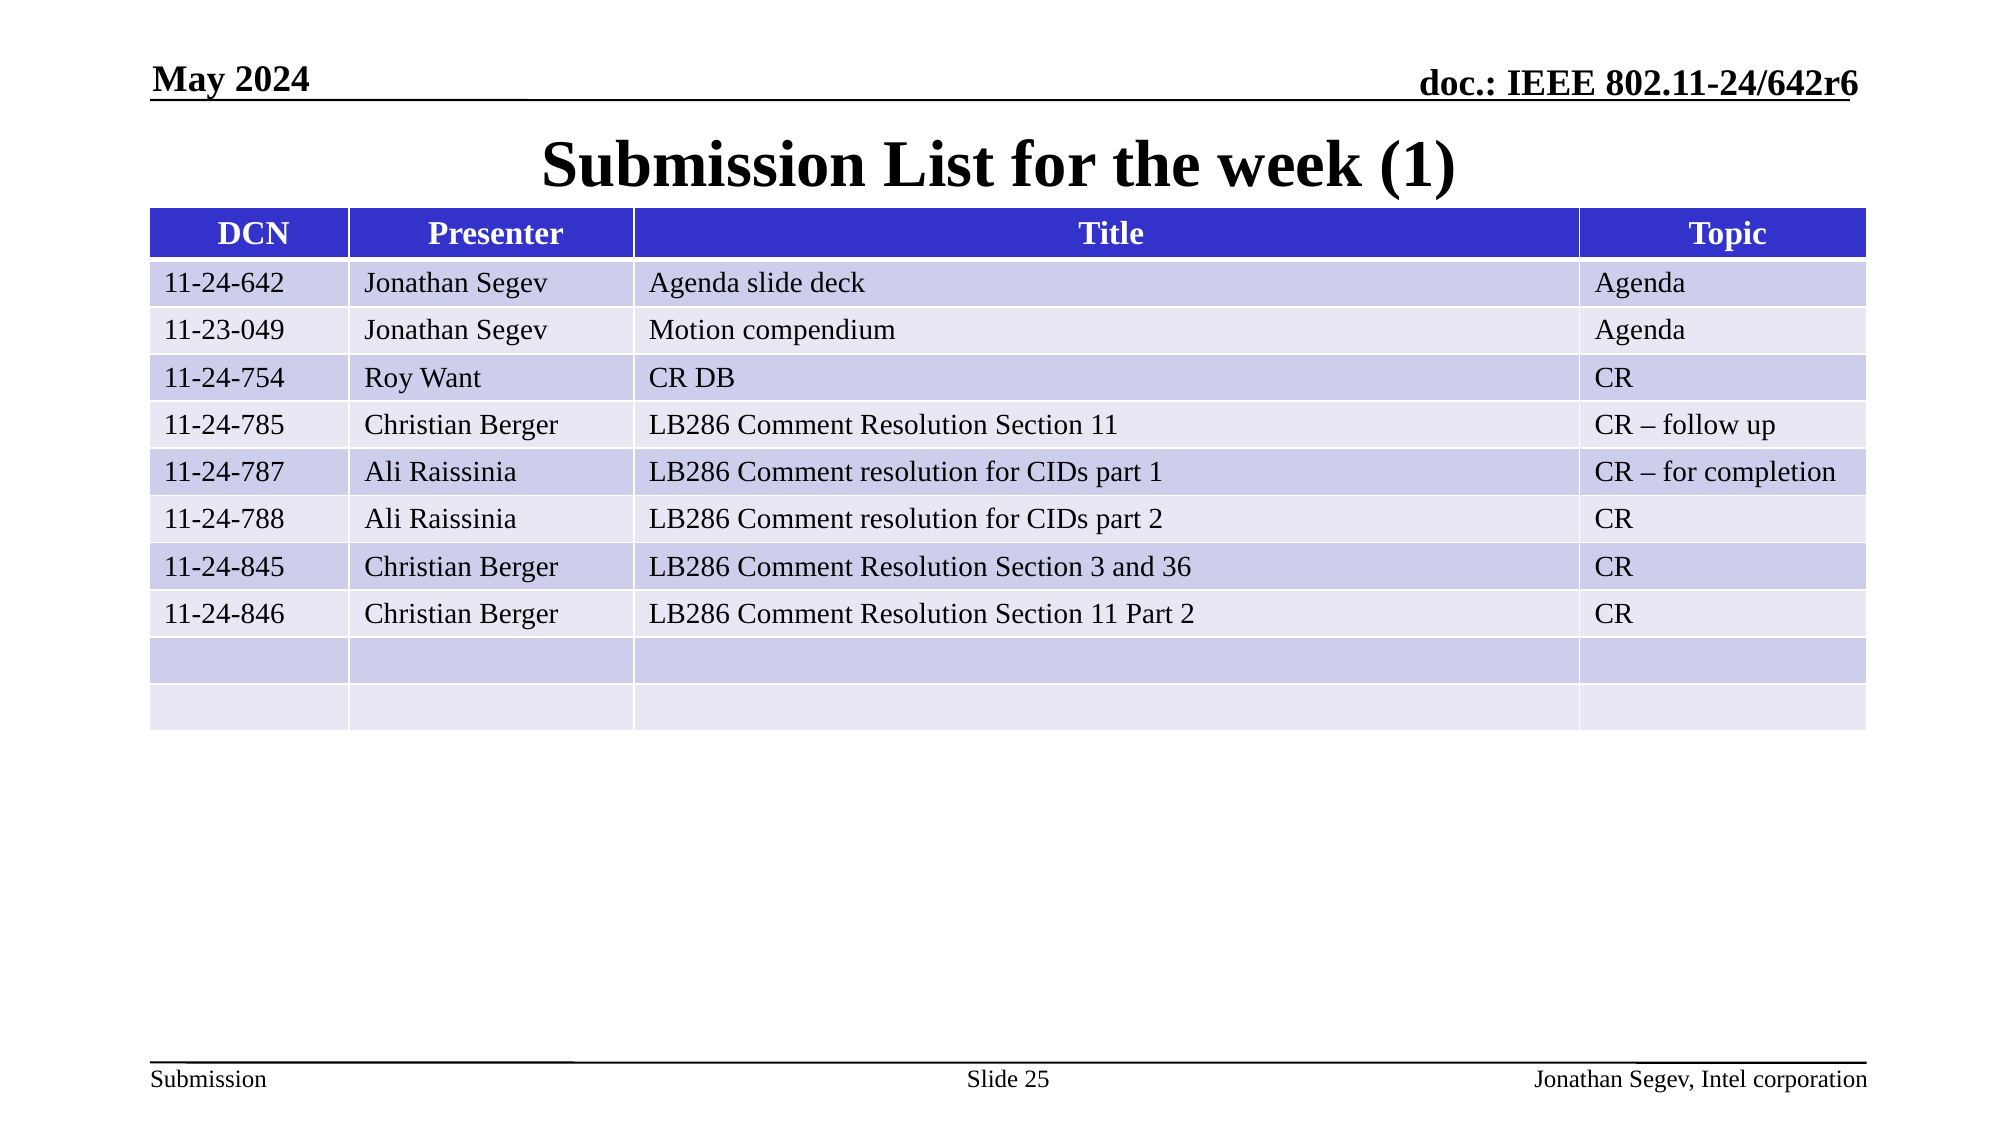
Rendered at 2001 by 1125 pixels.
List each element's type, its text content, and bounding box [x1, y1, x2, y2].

table_cell LB286 Comment Resolution Section 3 and 36 [635, 543, 1579, 589]
table_cell Ali Raissinia [350, 449, 633, 495]
table_cell LB286 Comment resolution for CIDs part 2 [635, 496, 1579, 542]
table_cell [1580, 638, 1866, 683]
table_cell [350, 638, 633, 683]
title Submission List for the week (1) [149, 112, 1850, 207]
table_cell [150, 638, 348, 683]
table_cell [635, 685, 1579, 730]
table_cell CR [1580, 591, 1866, 636]
table_cell 11-24-642 [150, 262, 348, 306]
table_cell CR [1580, 355, 1866, 400]
table_cell CR – for completion [1580, 449, 1866, 495]
table_cell Agenda [1580, 308, 1866, 353]
table_header DCN [150, 208, 348, 257]
table_cell Jonathan Segev [350, 308, 633, 353]
table_cell 11-24-785 [150, 402, 348, 447]
table_cell [635, 638, 1579, 683]
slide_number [152, 54, 563, 100]
table_cell LB286 Comment Resolution Section 11 [635, 402, 1579, 447]
table_cell [350, 685, 633, 730]
table_cell 11-24-787 [150, 449, 348, 495]
table_cell Ali Raissinia [350, 496, 633, 542]
table_cell [150, 685, 348, 730]
table_cell Jonathan Segev [350, 262, 633, 306]
table_cell CR – follow up [1580, 402, 1866, 447]
table_cell Roy Want [350, 355, 633, 400]
table_cell 11-24-846 [150, 591, 348, 636]
table_cell Christian Berger [350, 591, 633, 636]
table_cell 11-24-754 [150, 355, 348, 400]
table_cell Agenda [1580, 262, 1866, 306]
table_cell Christian Berger [350, 543, 633, 589]
table_cell Agenda slide deck [635, 262, 1579, 306]
table_cell CR [1580, 496, 1866, 542]
table_cell 11-24-845 [150, 543, 348, 589]
table_cell LB286 Comment Resolution Section 11 Part 2 [635, 591, 1579, 636]
table_cell 11-23-049 [150, 308, 348, 353]
table_cell Christian Berger [350, 402, 633, 447]
table_cell 11-24-788 [150, 496, 348, 542]
table_cell LB286 Comment resolution for CIDs part 1 [635, 449, 1579, 495]
table_cell Motion compendium [635, 308, 1579, 353]
footer Jonathan Segev, Intel corporation [1171, 1061, 1869, 1093]
slide_number Slide 25 [950, 1061, 1067, 1123]
table_cell CR [1580, 543, 1866, 589]
table_cell CR DB [635, 355, 1579, 400]
table_header Presenter [350, 208, 633, 257]
table_header Topic [1580, 208, 1866, 257]
table_header Title [635, 208, 1579, 257]
table_cell [1580, 685, 1866, 730]
